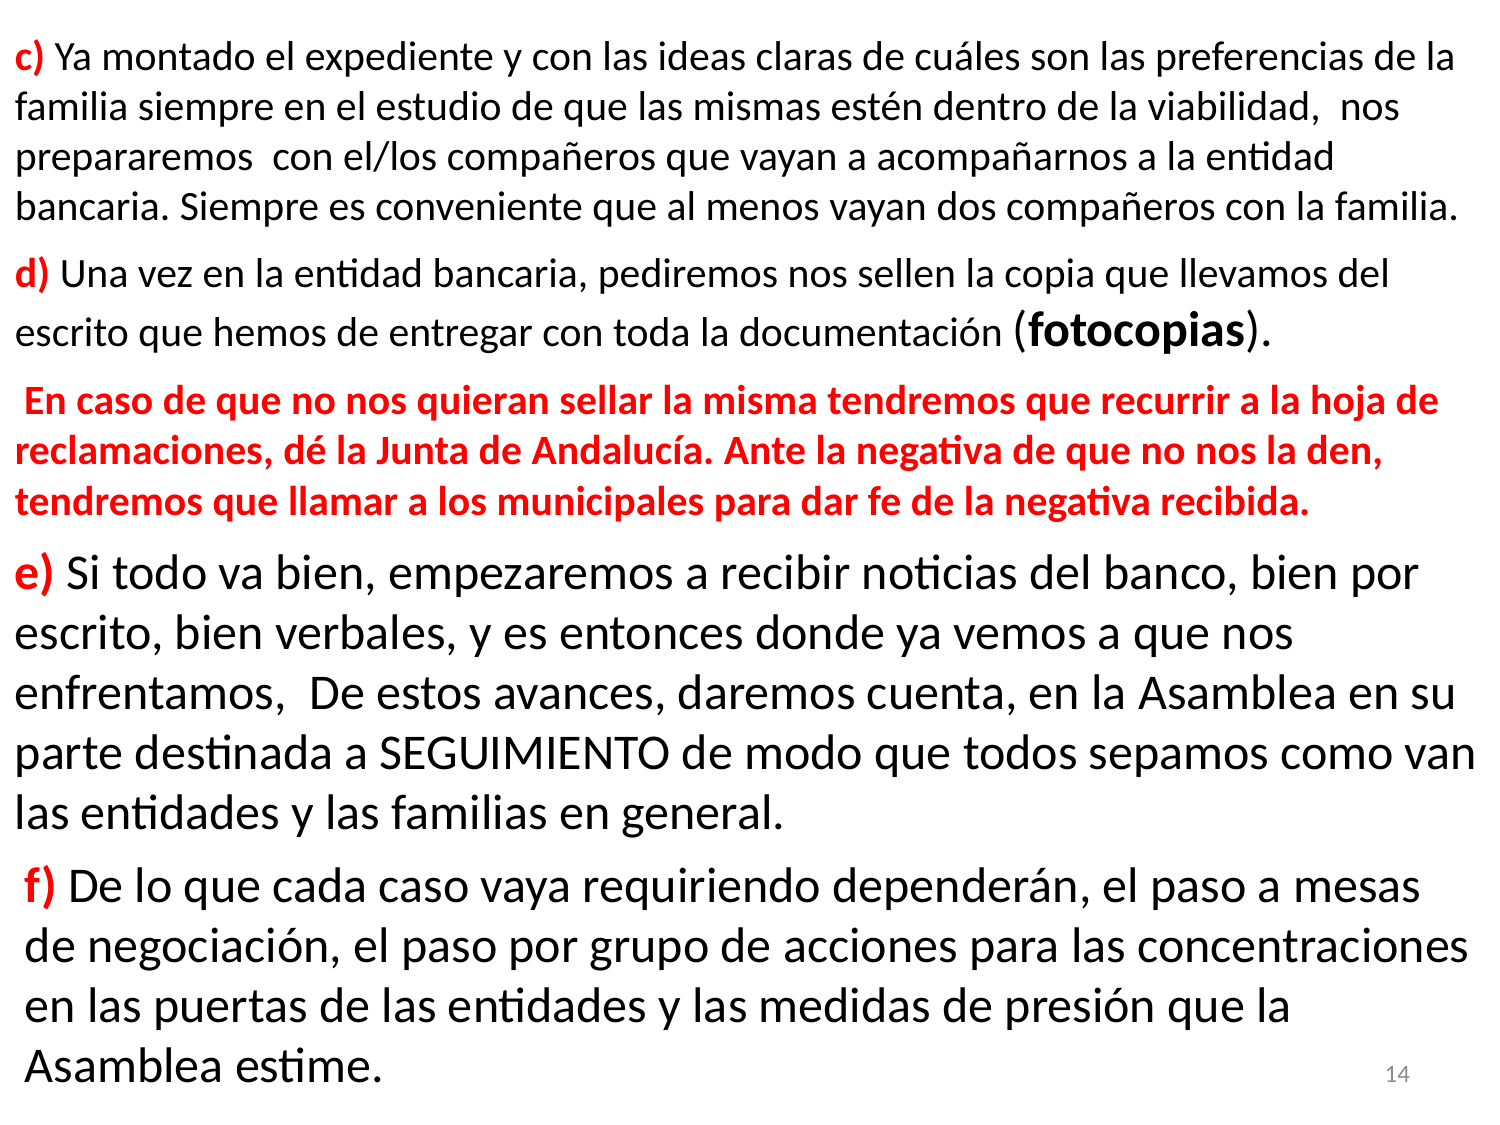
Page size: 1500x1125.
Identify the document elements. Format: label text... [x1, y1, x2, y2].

text_box En caso de que no nos quieran sellar la misma tendremos que recurrir a la hoja de reclamaciones, dé la Junta de Andalucía. Ante la negativa de que no nos la den, tendremos que llamar a los municipales para dar fe de la negativa recibida. [0, 365, 1500, 531]
text_box f) De lo que cada caso vaya requiriendo dependerán, el paso a mesas de negociación, el paso por grupo de acciones para las concentraciones en las puertas de las entidades y las medidas de presión que la Asamblea estime. [10, 845, 1490, 1100]
text_box d) Una vez en la entidad bancaria, pediremos nos sellen la copia que llevamos del escrito que hemos de entregar con toda la documentación (fotocopias). [0, 238, 1500, 364]
text_box e) Si todo va bien, empezaremos a recibir noticias del banco, bien por escrito, bien verbales, y es entonces donde ya vemos a que nos enfrentamos, De estos avances, daremos cuenta, en la Asamblea en su parte destinada a SEGUIMIENTO de modo que todos sepamos como van las entidades y las familias en general. [0, 532, 1500, 848]
text_box c) Ya montado el expediente y con las ideas claras de cuáles son las preferencias de la familia siempre en el estudio de que las mismas estén dentro de la viabilidad, nos prepararemos con el/los compañeros que vayan a acompañarnos a la entidad bancaria. Siempre es conveniente que al menos vayan dos compañeros con la familia. [0, 21, 1500, 237]
